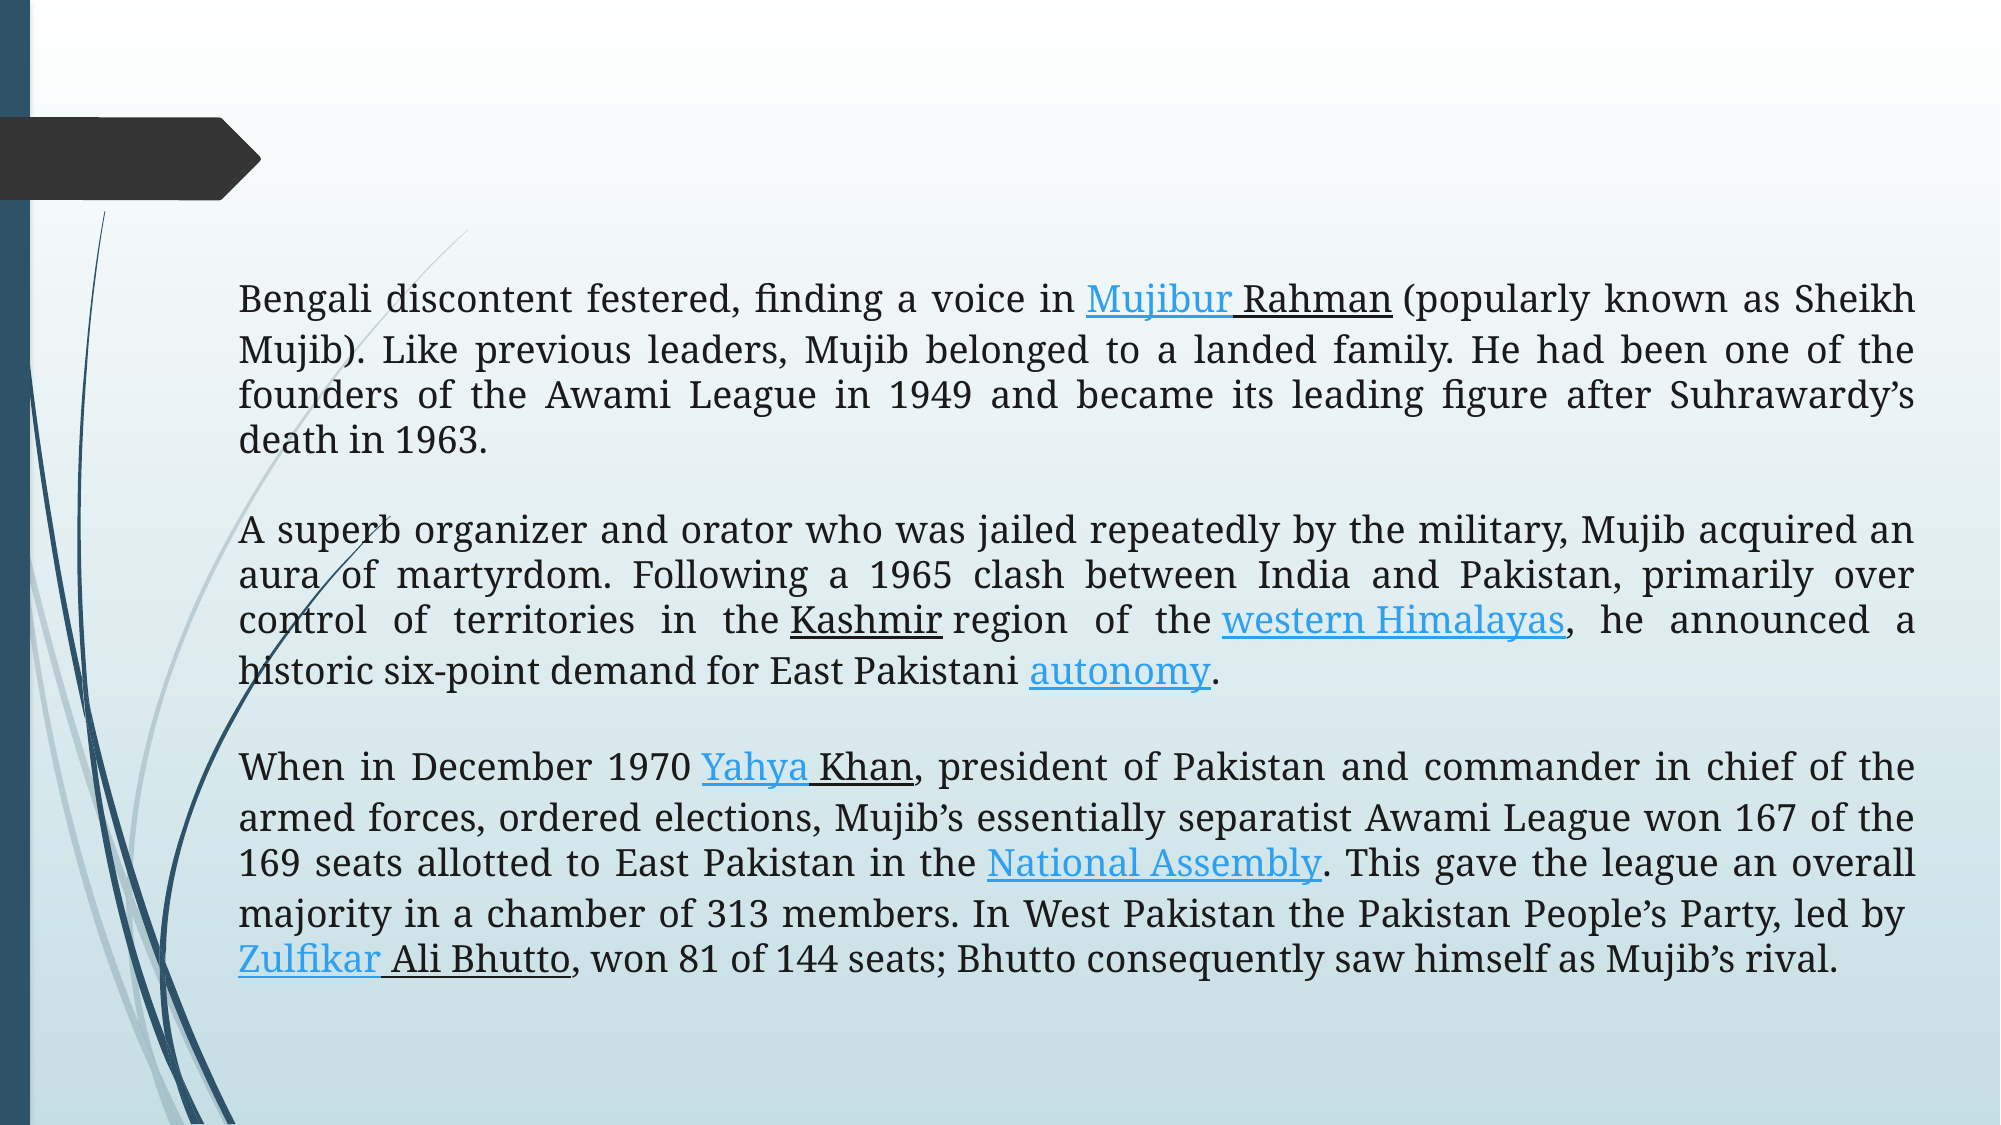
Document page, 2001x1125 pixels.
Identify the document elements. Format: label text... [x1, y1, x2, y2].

text_box Bengali discontent festered, finding a voice in Mujibur Rahman (popularly known as Sheikh Mujib). Like previous leaders, Mujib belonged to a landed family. He had been one of the founders of the Awami League in 1949 and became its leading figure after Suhrawardy’s death in 1963. A superb organizer and orator who was jailed repeatedly by the military, Mujib acquired an aura of martyrdom. Following a 1965 clash between India and Pakistan, primarily over control of territories in the Kashmir region of the western Himalayas, he announced a historic six-point demand for East Pakistani autonomy. When in December 1970 Yahya Khan, president of Pakistan and commander in chief of the armed forces, ordered elections, Mujib’s essentially separatist Awami League won 167 of the 169 seats allotted to East Pakistan in the National Assembly. This gave the league an overall majority in a chamber of 313 members. In West Pakistan the Pakistan People’s Party, led by Zulfikar Ali Bhutto, won 81 of 144 seats; Bhutto consequently saw himself as Mujib’s rival. [223, 267, 1932, 994]
